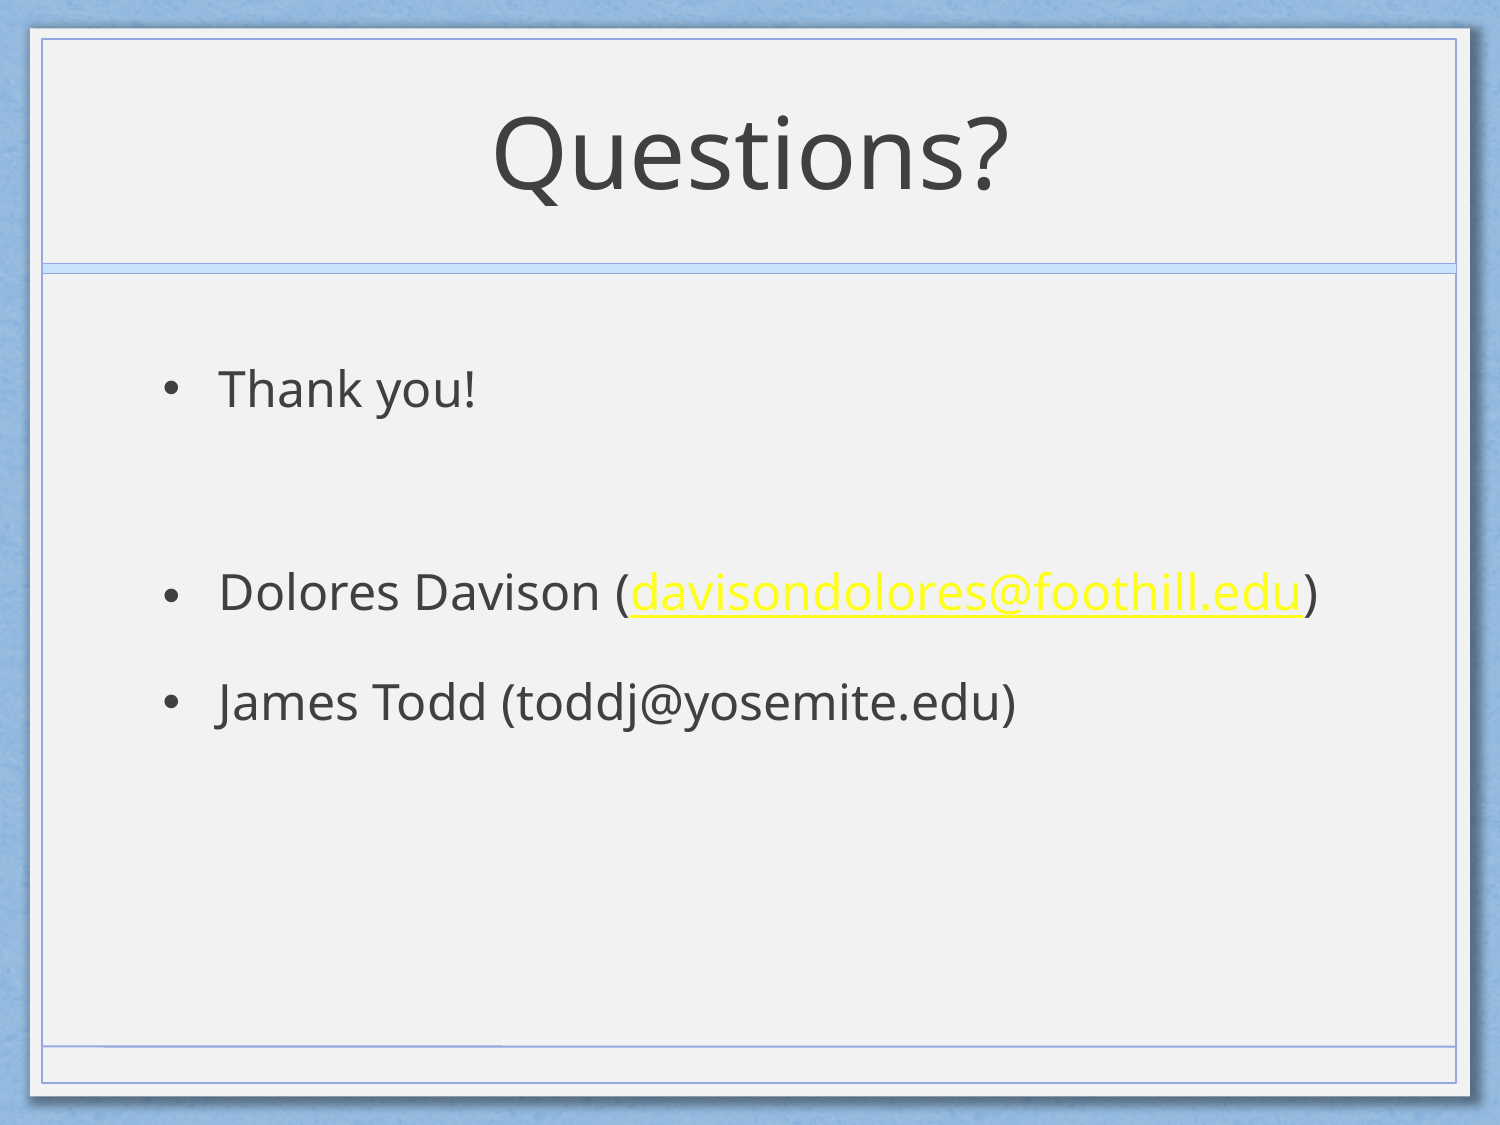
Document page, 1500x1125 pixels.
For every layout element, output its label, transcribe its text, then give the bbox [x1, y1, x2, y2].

list Thank you! Dolores Davison (davisondolores@foothill.edu) James Todd (toddj@yosemite.edu) [147, 350, 1353, 995]
title Questions? [147, 40, 1353, 260]
